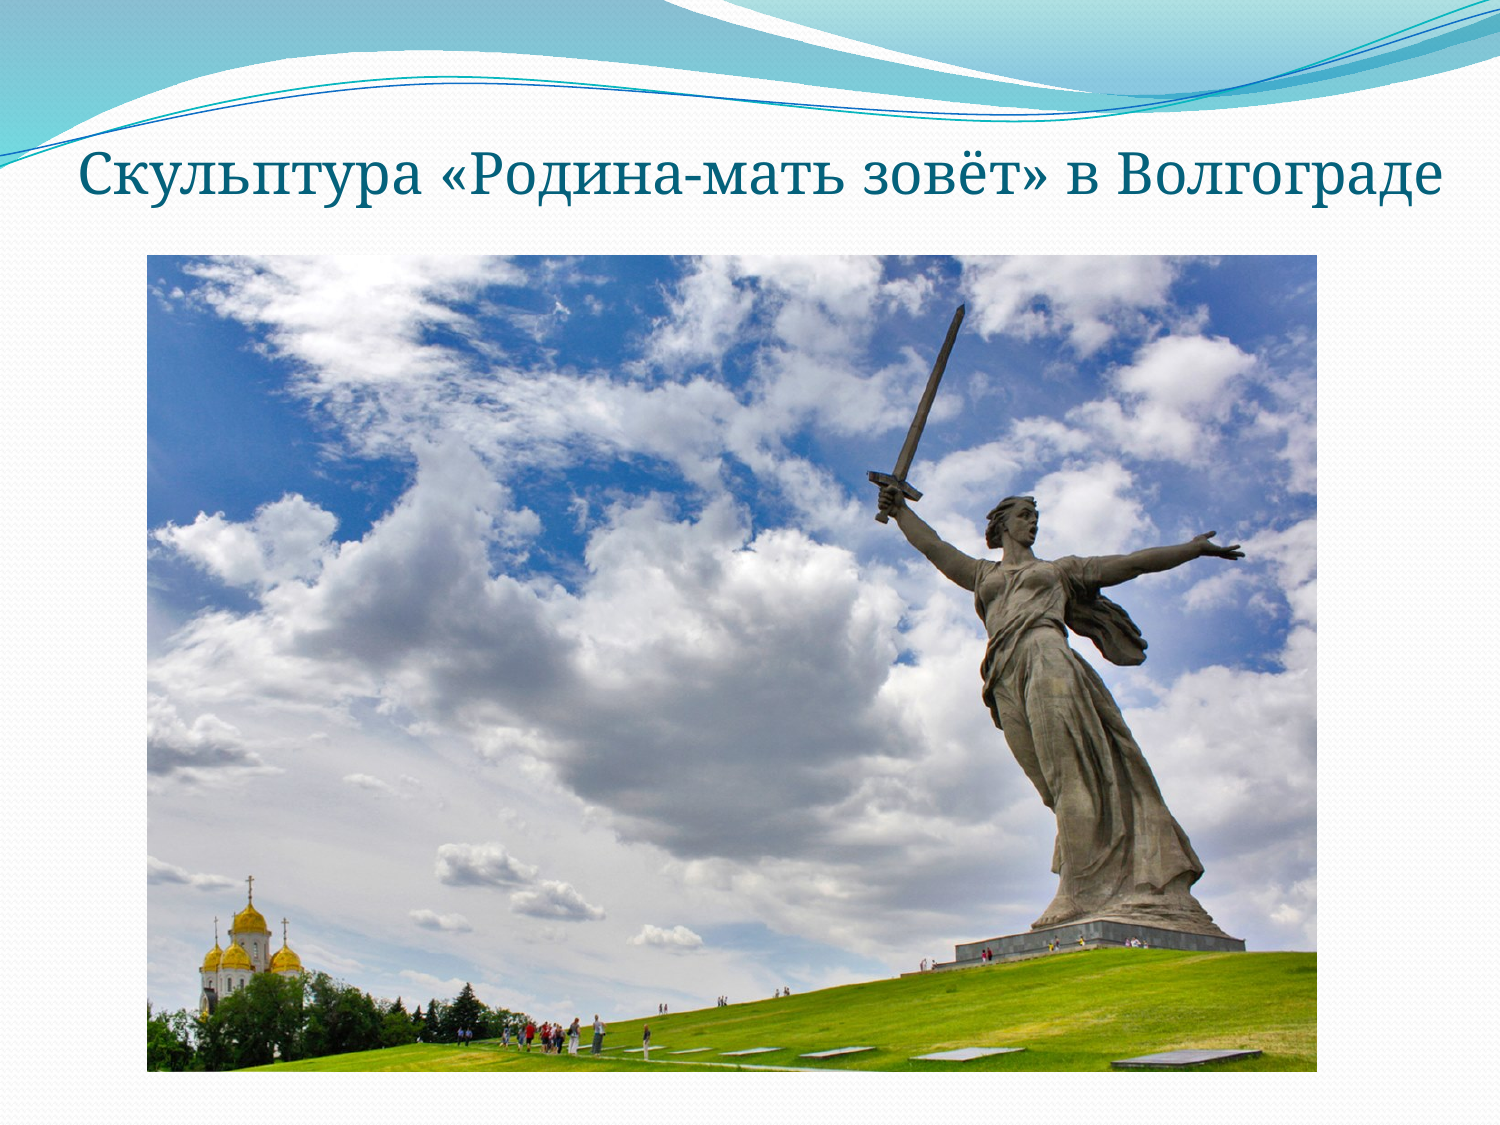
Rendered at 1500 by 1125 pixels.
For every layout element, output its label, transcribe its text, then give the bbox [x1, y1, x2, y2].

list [147, 255, 1318, 1072]
title Скульптура «Родина-мать зовёт» в Волгограде [17, 115, 1459, 209]
